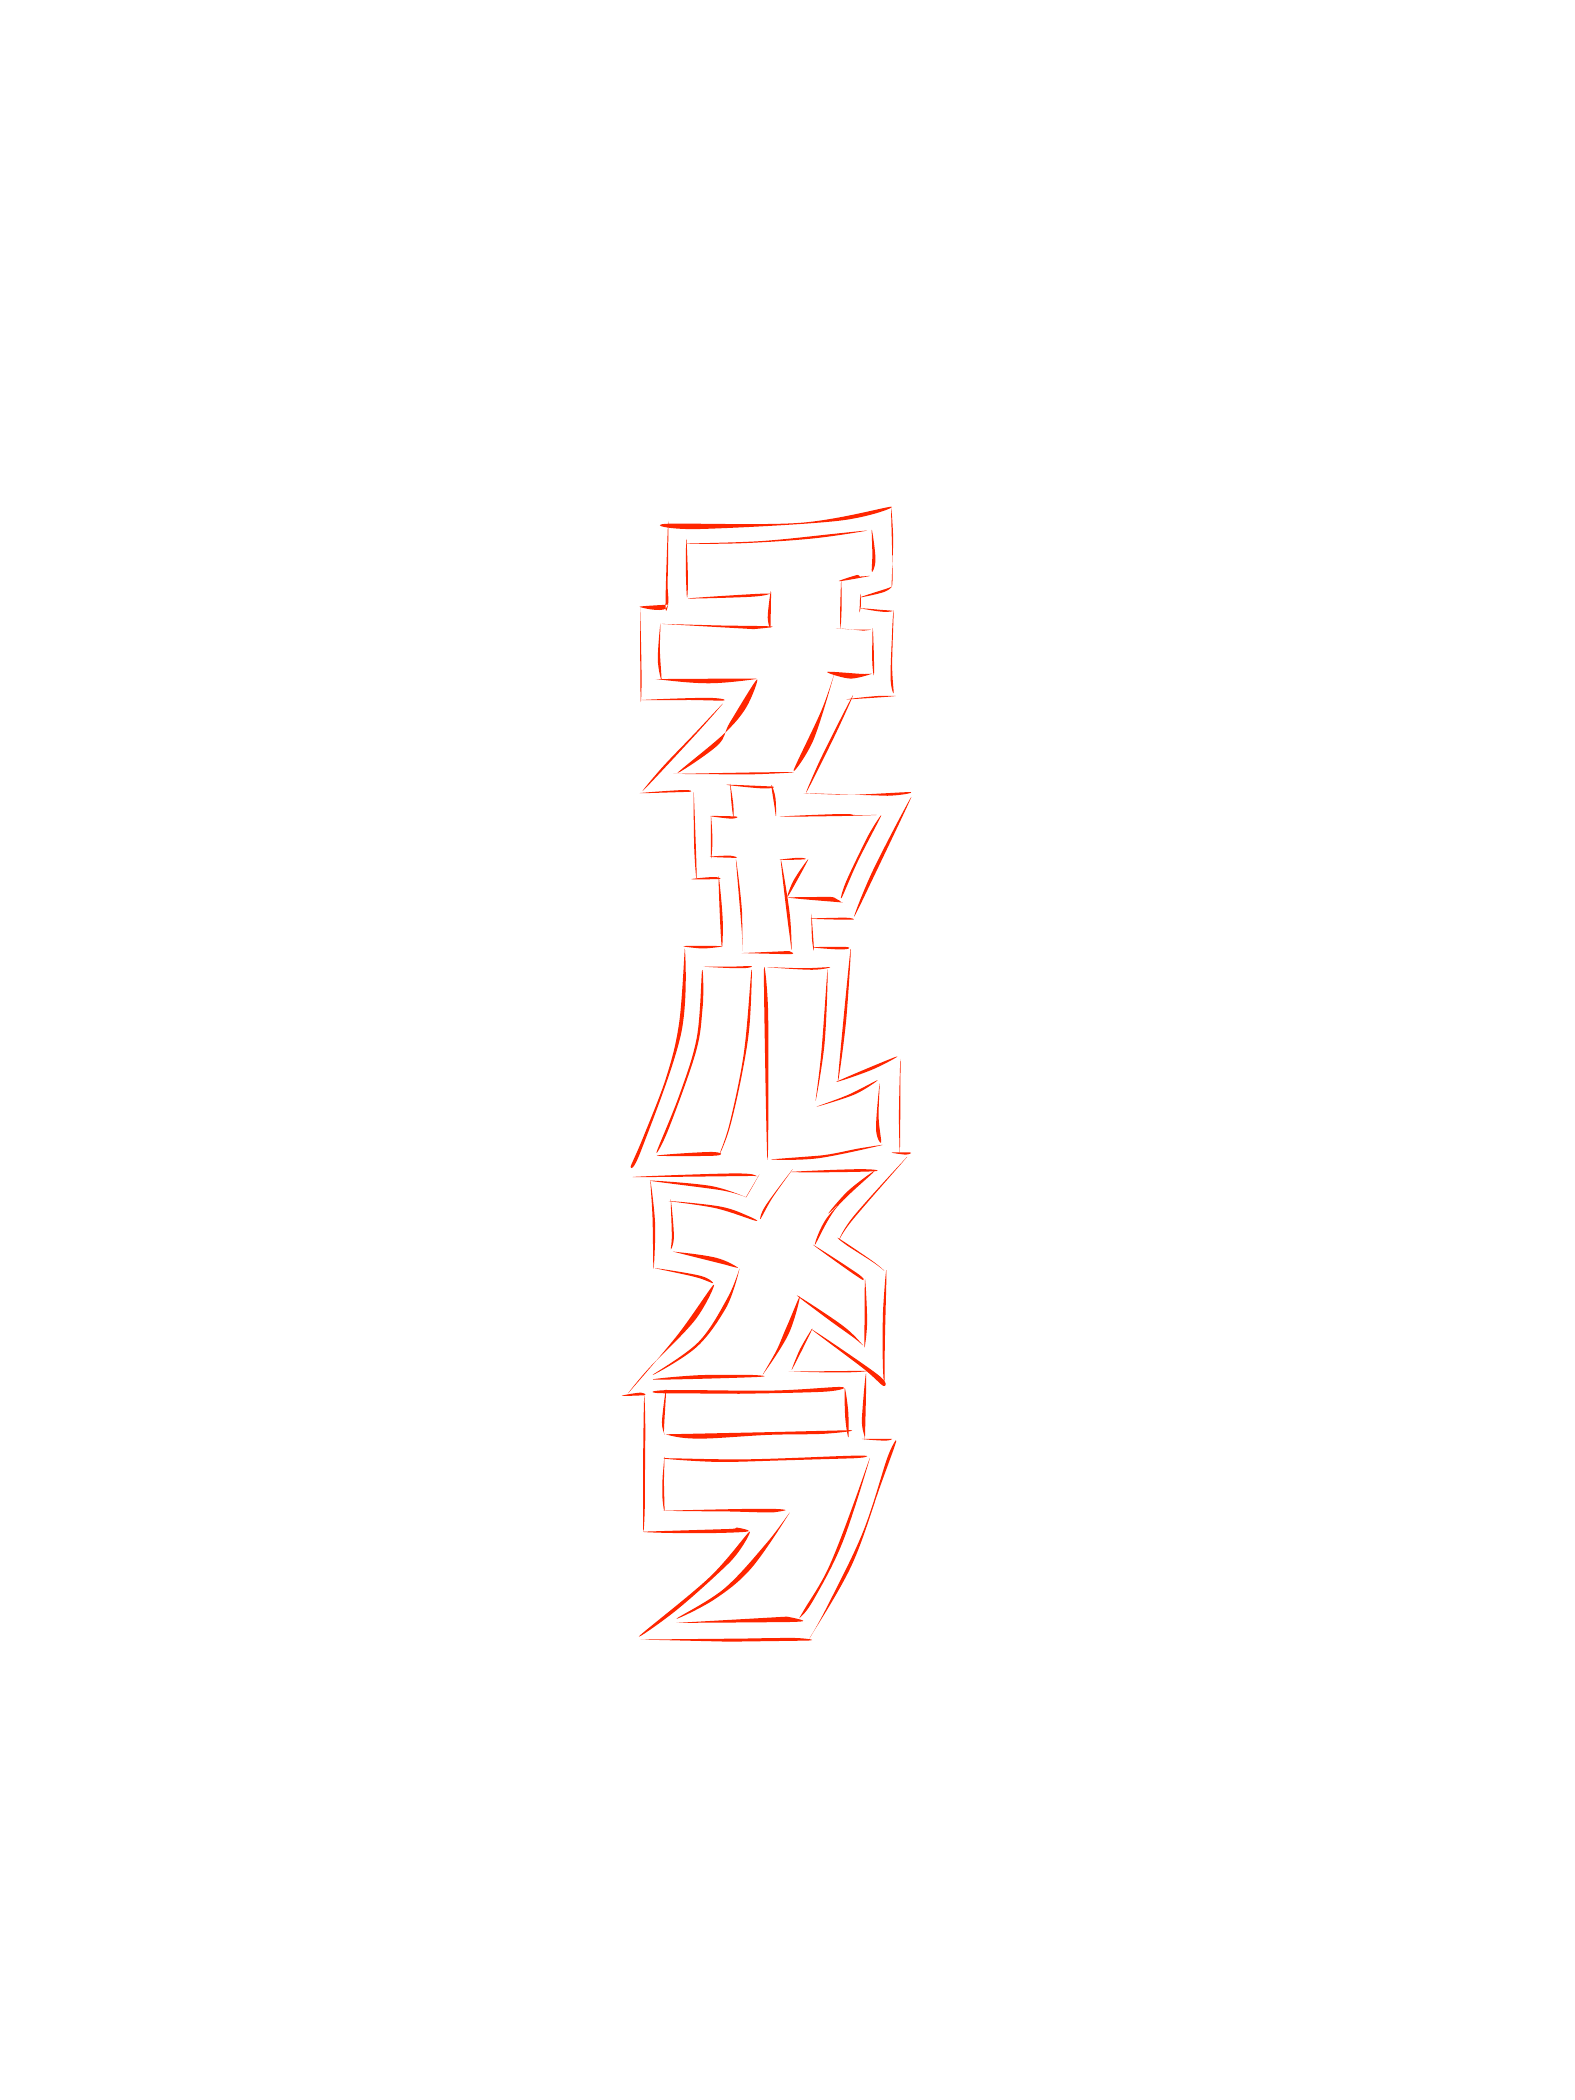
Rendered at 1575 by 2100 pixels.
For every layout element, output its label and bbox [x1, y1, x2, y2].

text_box [621, 506, 912, 1642]
picture [624, 312, 950, 1666]
